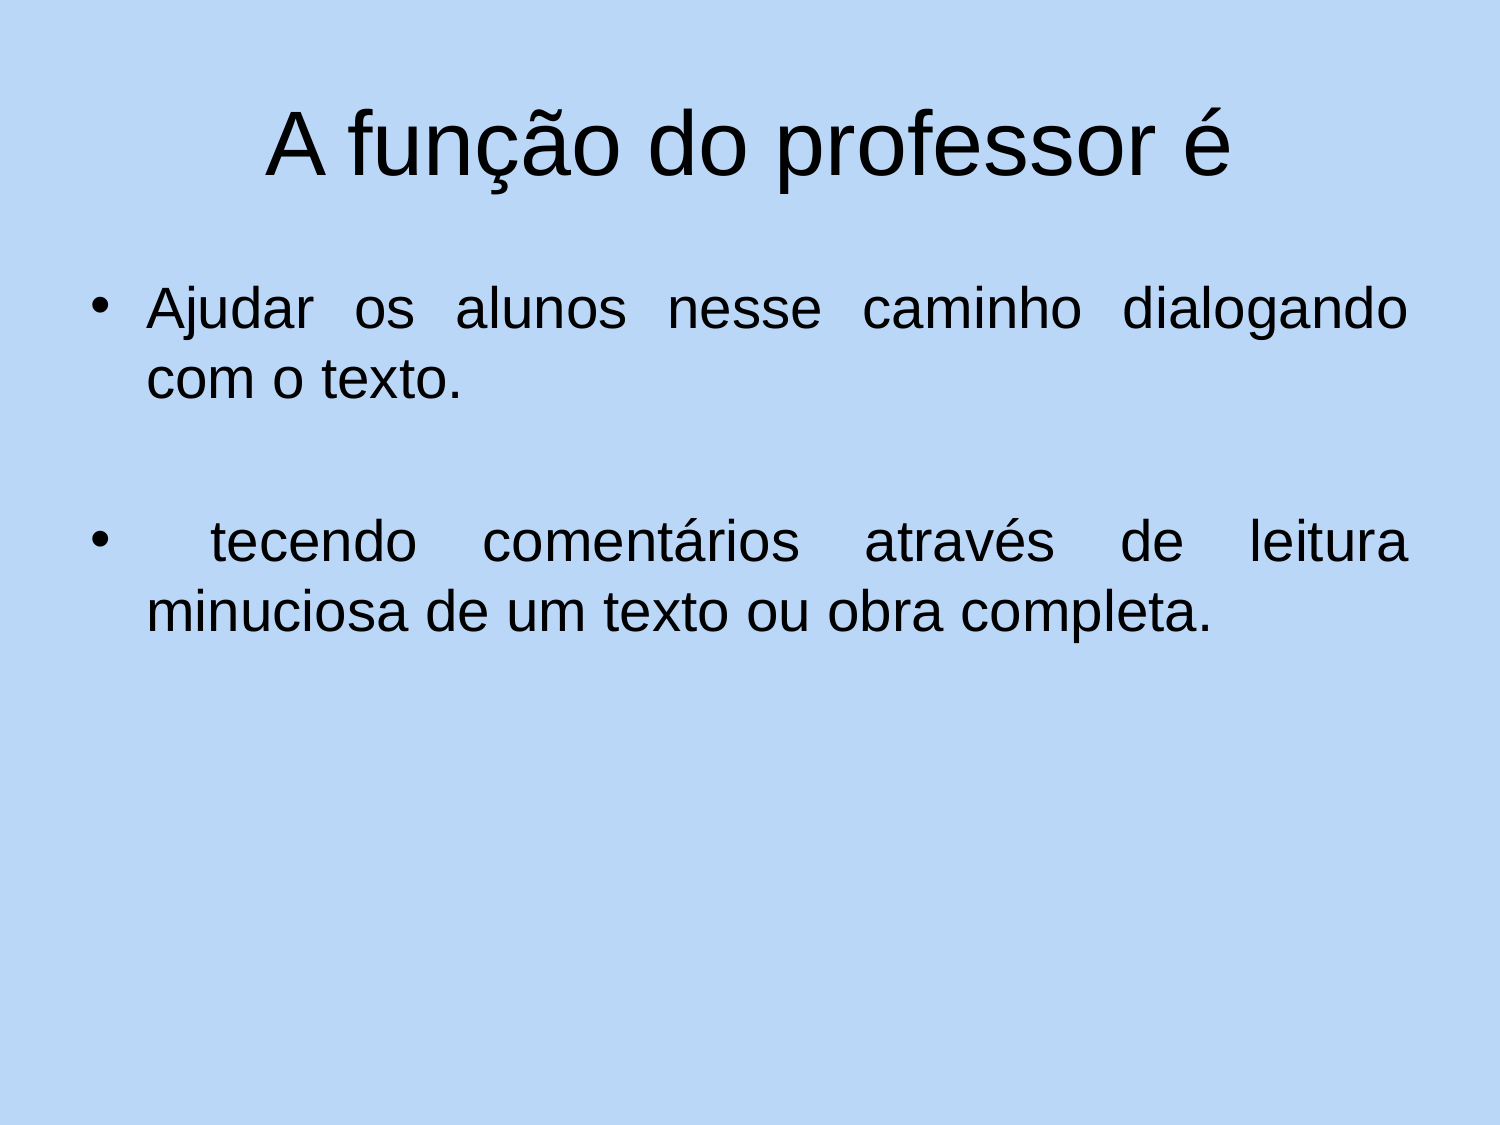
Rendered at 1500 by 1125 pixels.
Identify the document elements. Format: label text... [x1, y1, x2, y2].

title A função do professor é [75, 45, 1425, 233]
list Ajudar os alunos nesse caminho dialogando com o texto. tecendo comentários através de leitura minuciosa de um texto ou obra completa. [75, 262, 1425, 1005]
